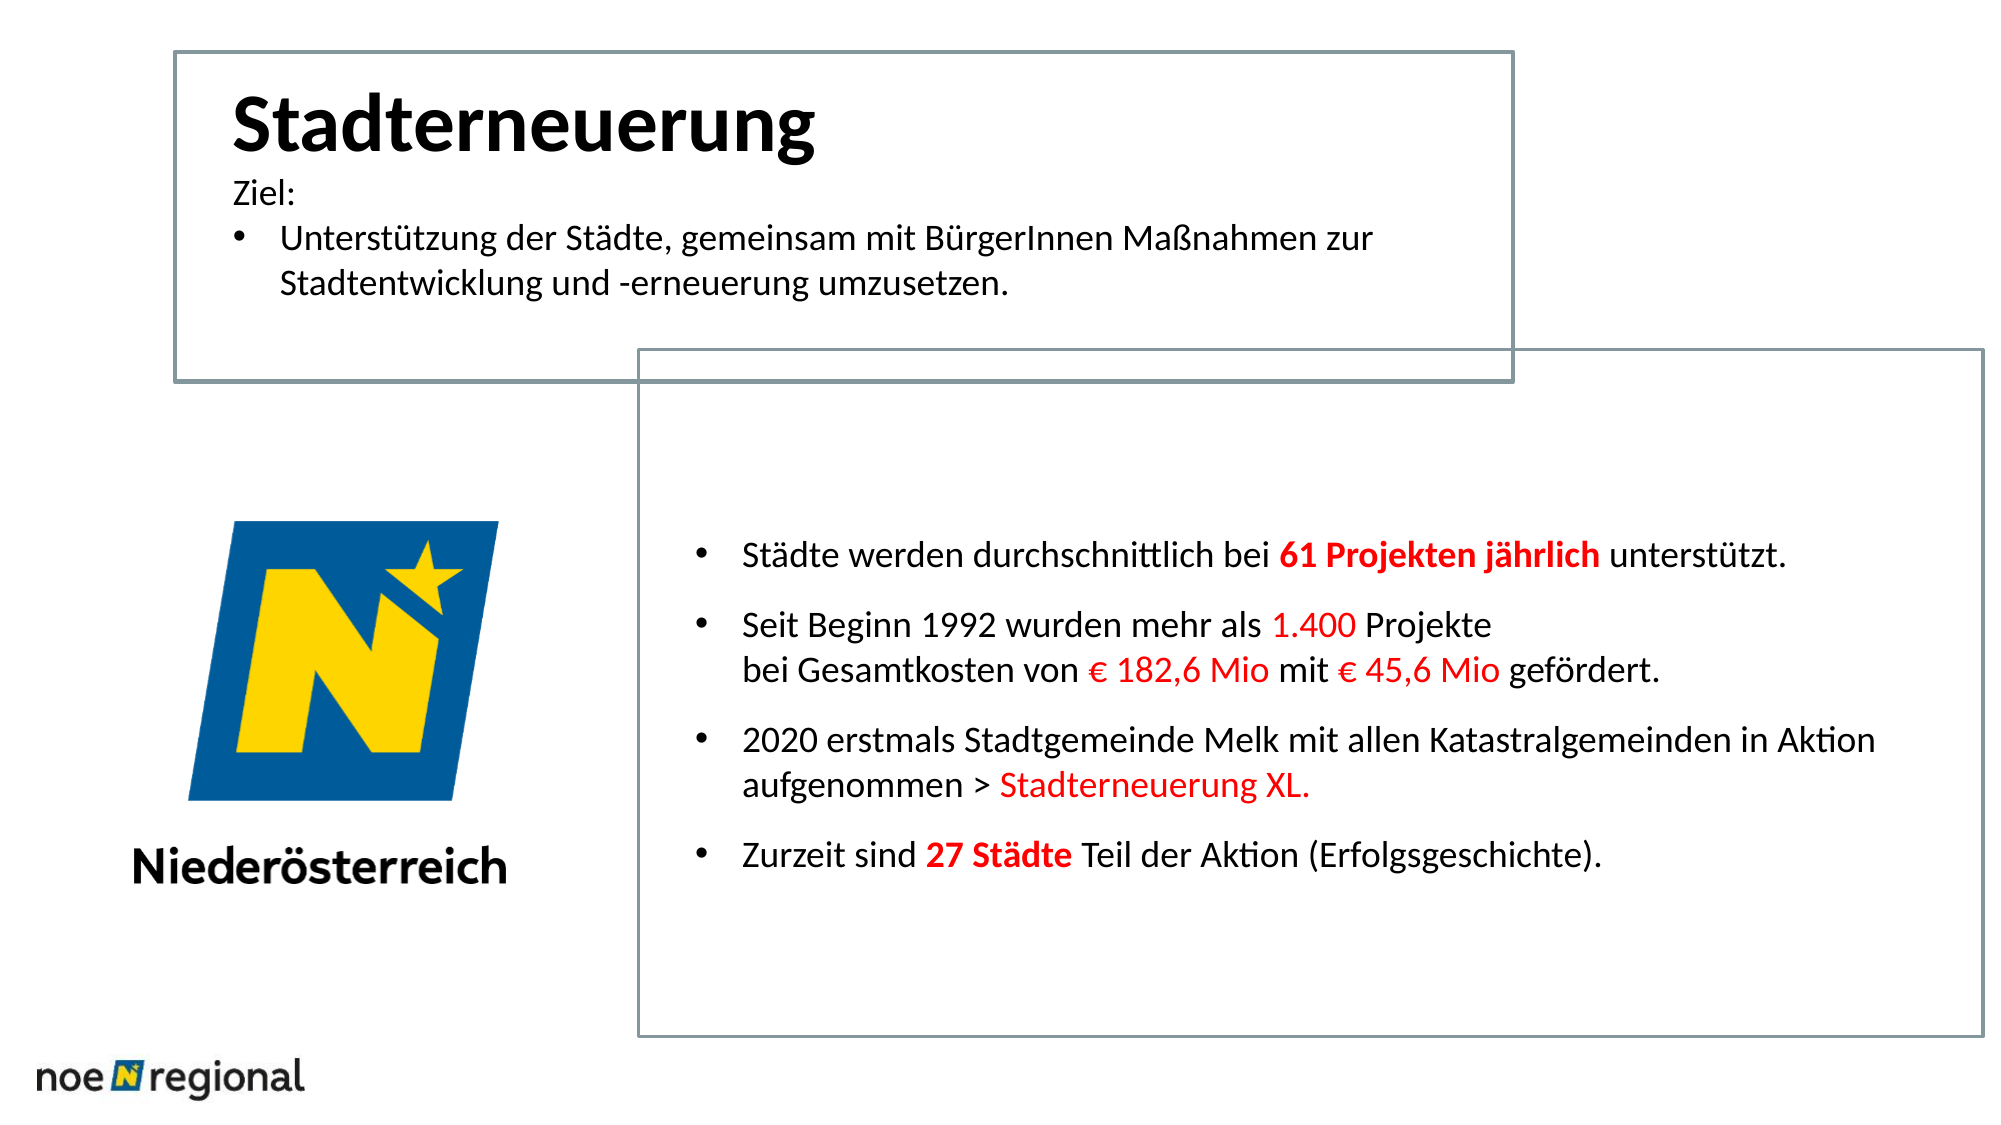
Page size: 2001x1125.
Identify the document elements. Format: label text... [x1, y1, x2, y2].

picture [133, 521, 506, 885]
text_box [638, 349, 1983, 1037]
picture [37, 1054, 305, 1104]
text_box Städte werden durchschnittlich bei 61 Projekten jährlich unterstützt. Seit Beginn 1992 wurden mehr als 1.400 Projekte bei Gesamtkosten von € 182,6 Mio mit € 45,6 Mio gefördert. 2020 erstmals Stadtgemeinde Melk mit allen Katastralgemeinden in Aktion aufgenommen > Stadterneuerung XL. Zurzeit sind 27 Städte Teil der Aktion (Erfolgsgeschichte). [680, 522, 1941, 1023]
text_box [174, 52, 1683, 386]
